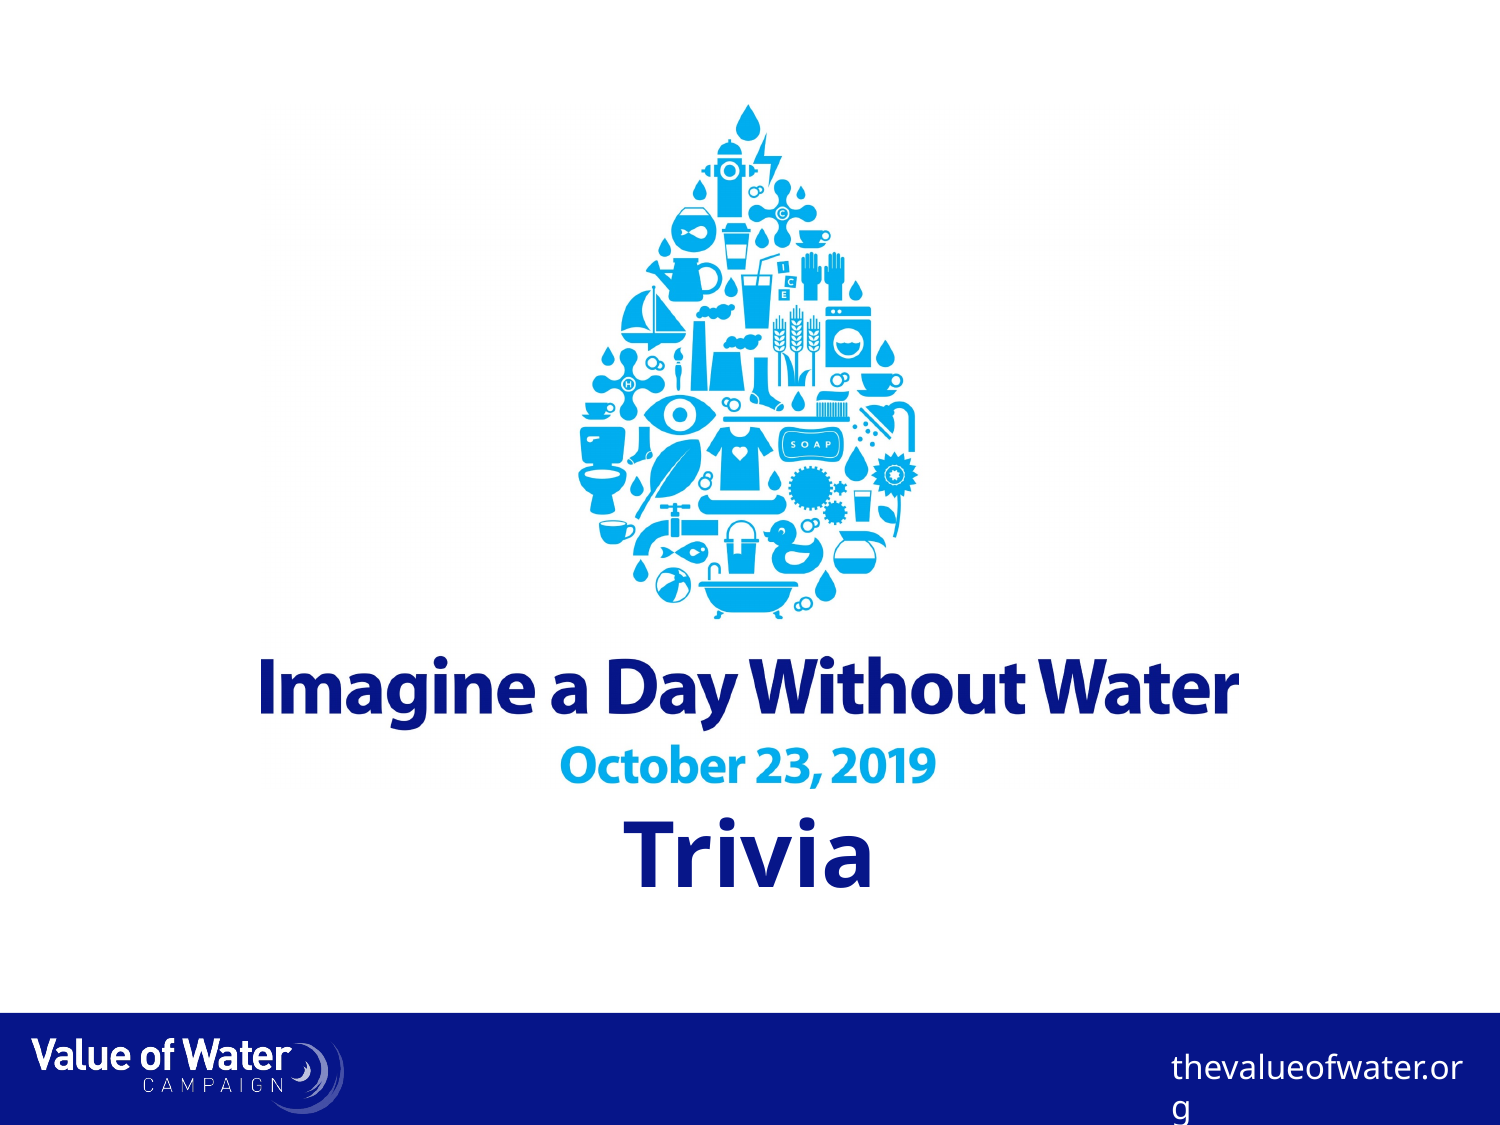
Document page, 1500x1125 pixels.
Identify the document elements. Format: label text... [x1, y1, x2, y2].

text_box thevalueofwater.org [1156, 1038, 1486, 1125]
picture [261, 104, 1239, 789]
picture [31, 1038, 344, 1114]
text_box Trivia [31, 788, 1468, 914]
text_box [0, 1012, 1500, 1125]
